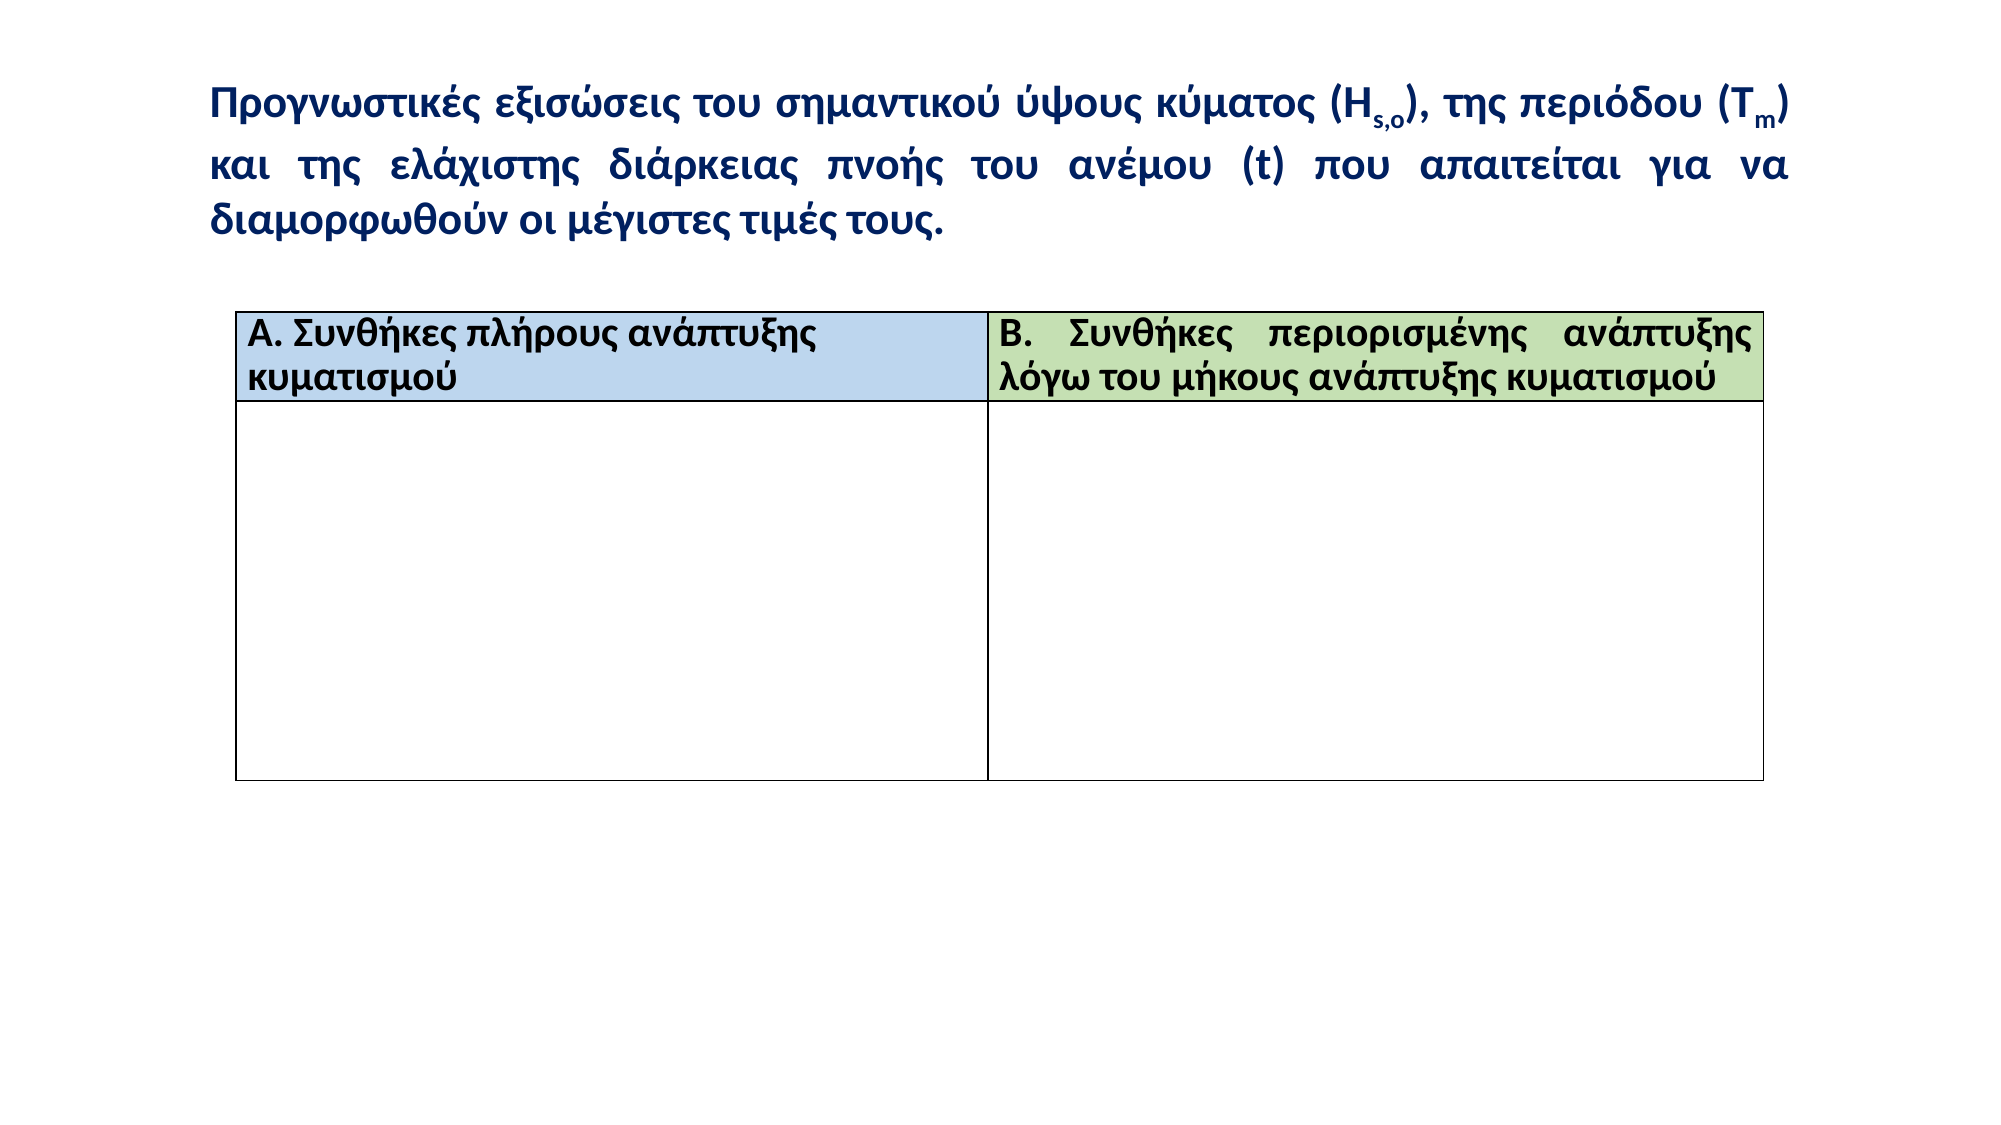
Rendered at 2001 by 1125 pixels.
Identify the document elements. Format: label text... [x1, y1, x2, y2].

text_box Προγνωστικές εξισώσεις του σημαντικού ύψους κύματος (Ηs,o), της περιόδου (Τm) και της ελάχιστης διάρκειας πνοής του ανέμου (t) που απαιτείται για να διαμορφωθούν οι μέγιστες τιμές τους. [194, 63, 1805, 252]
